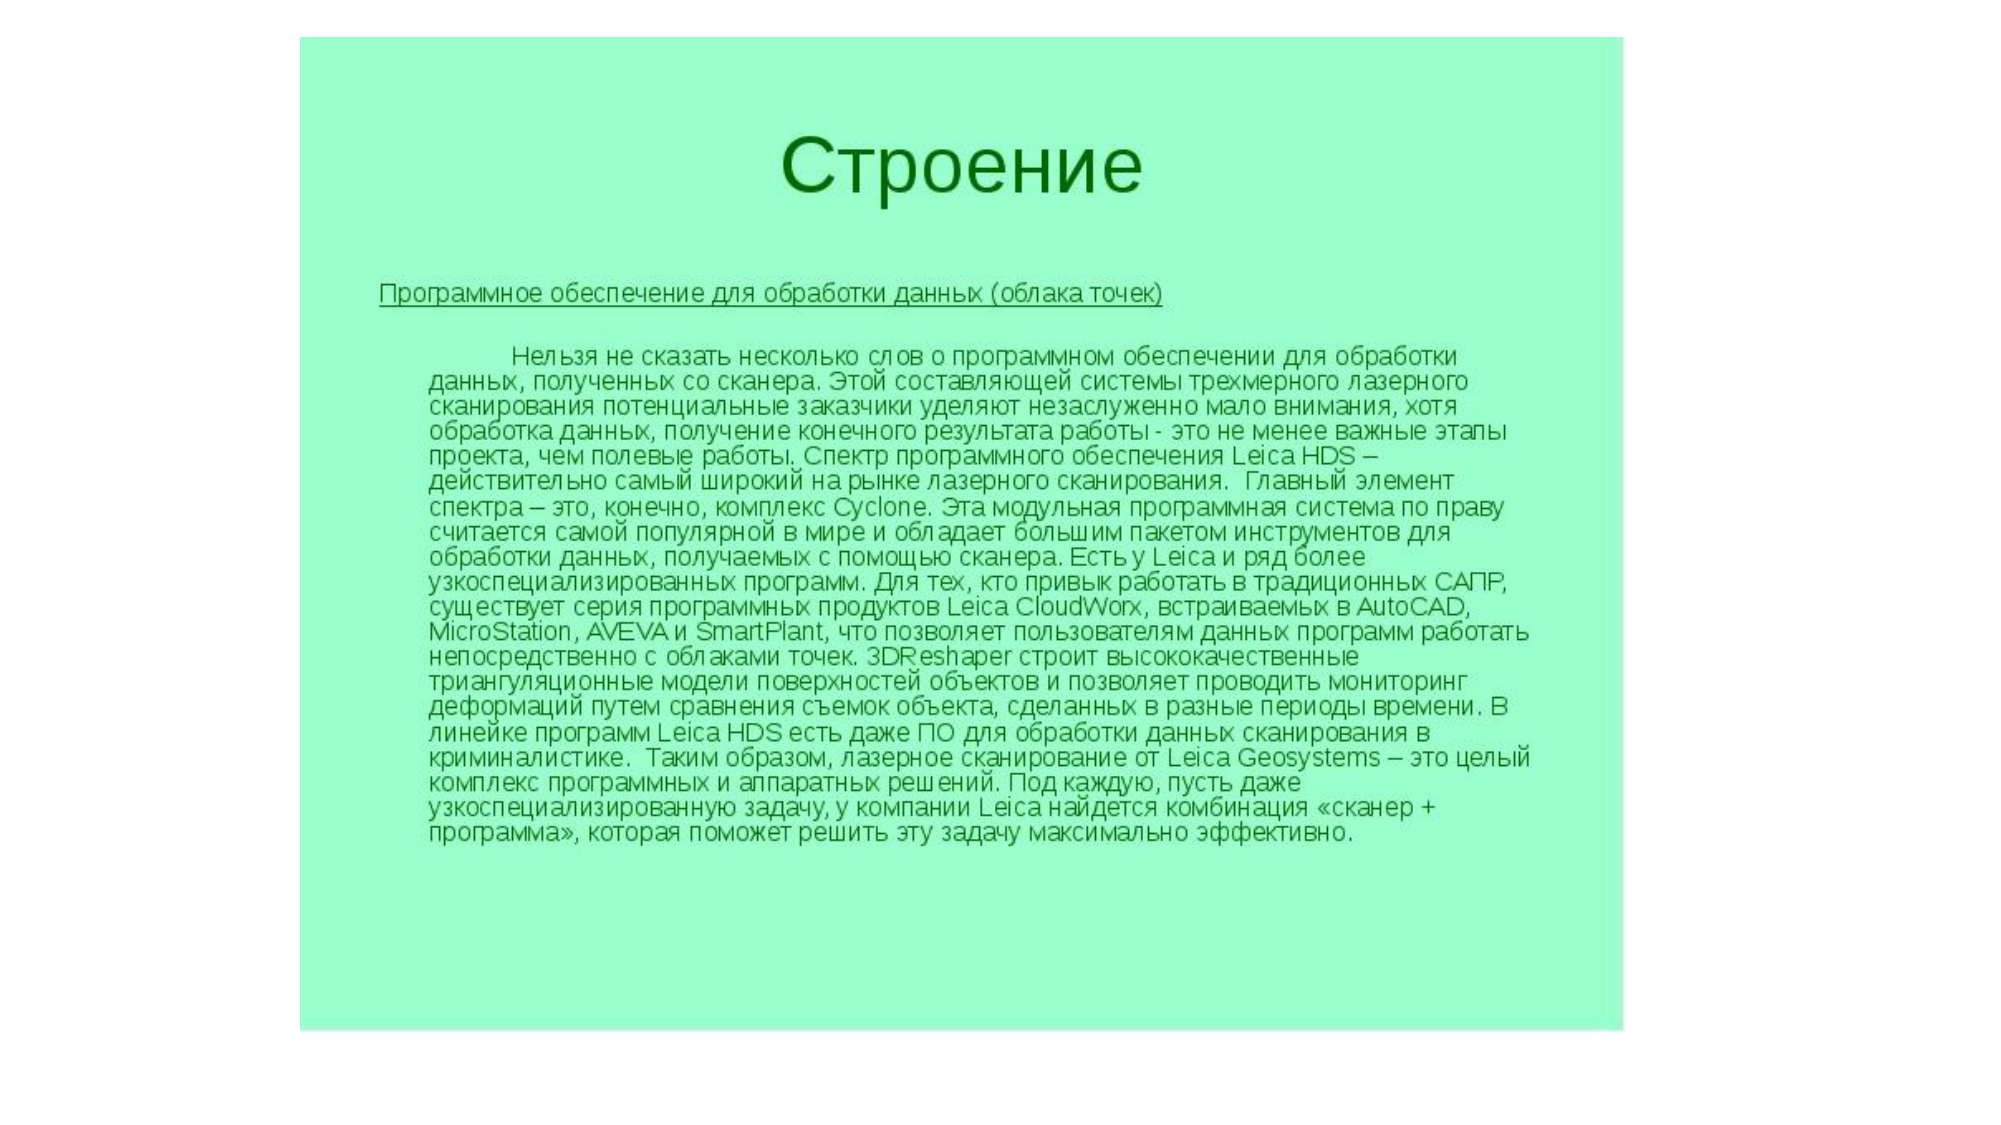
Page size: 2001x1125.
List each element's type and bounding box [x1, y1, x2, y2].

picture [299, 37, 1625, 1032]
